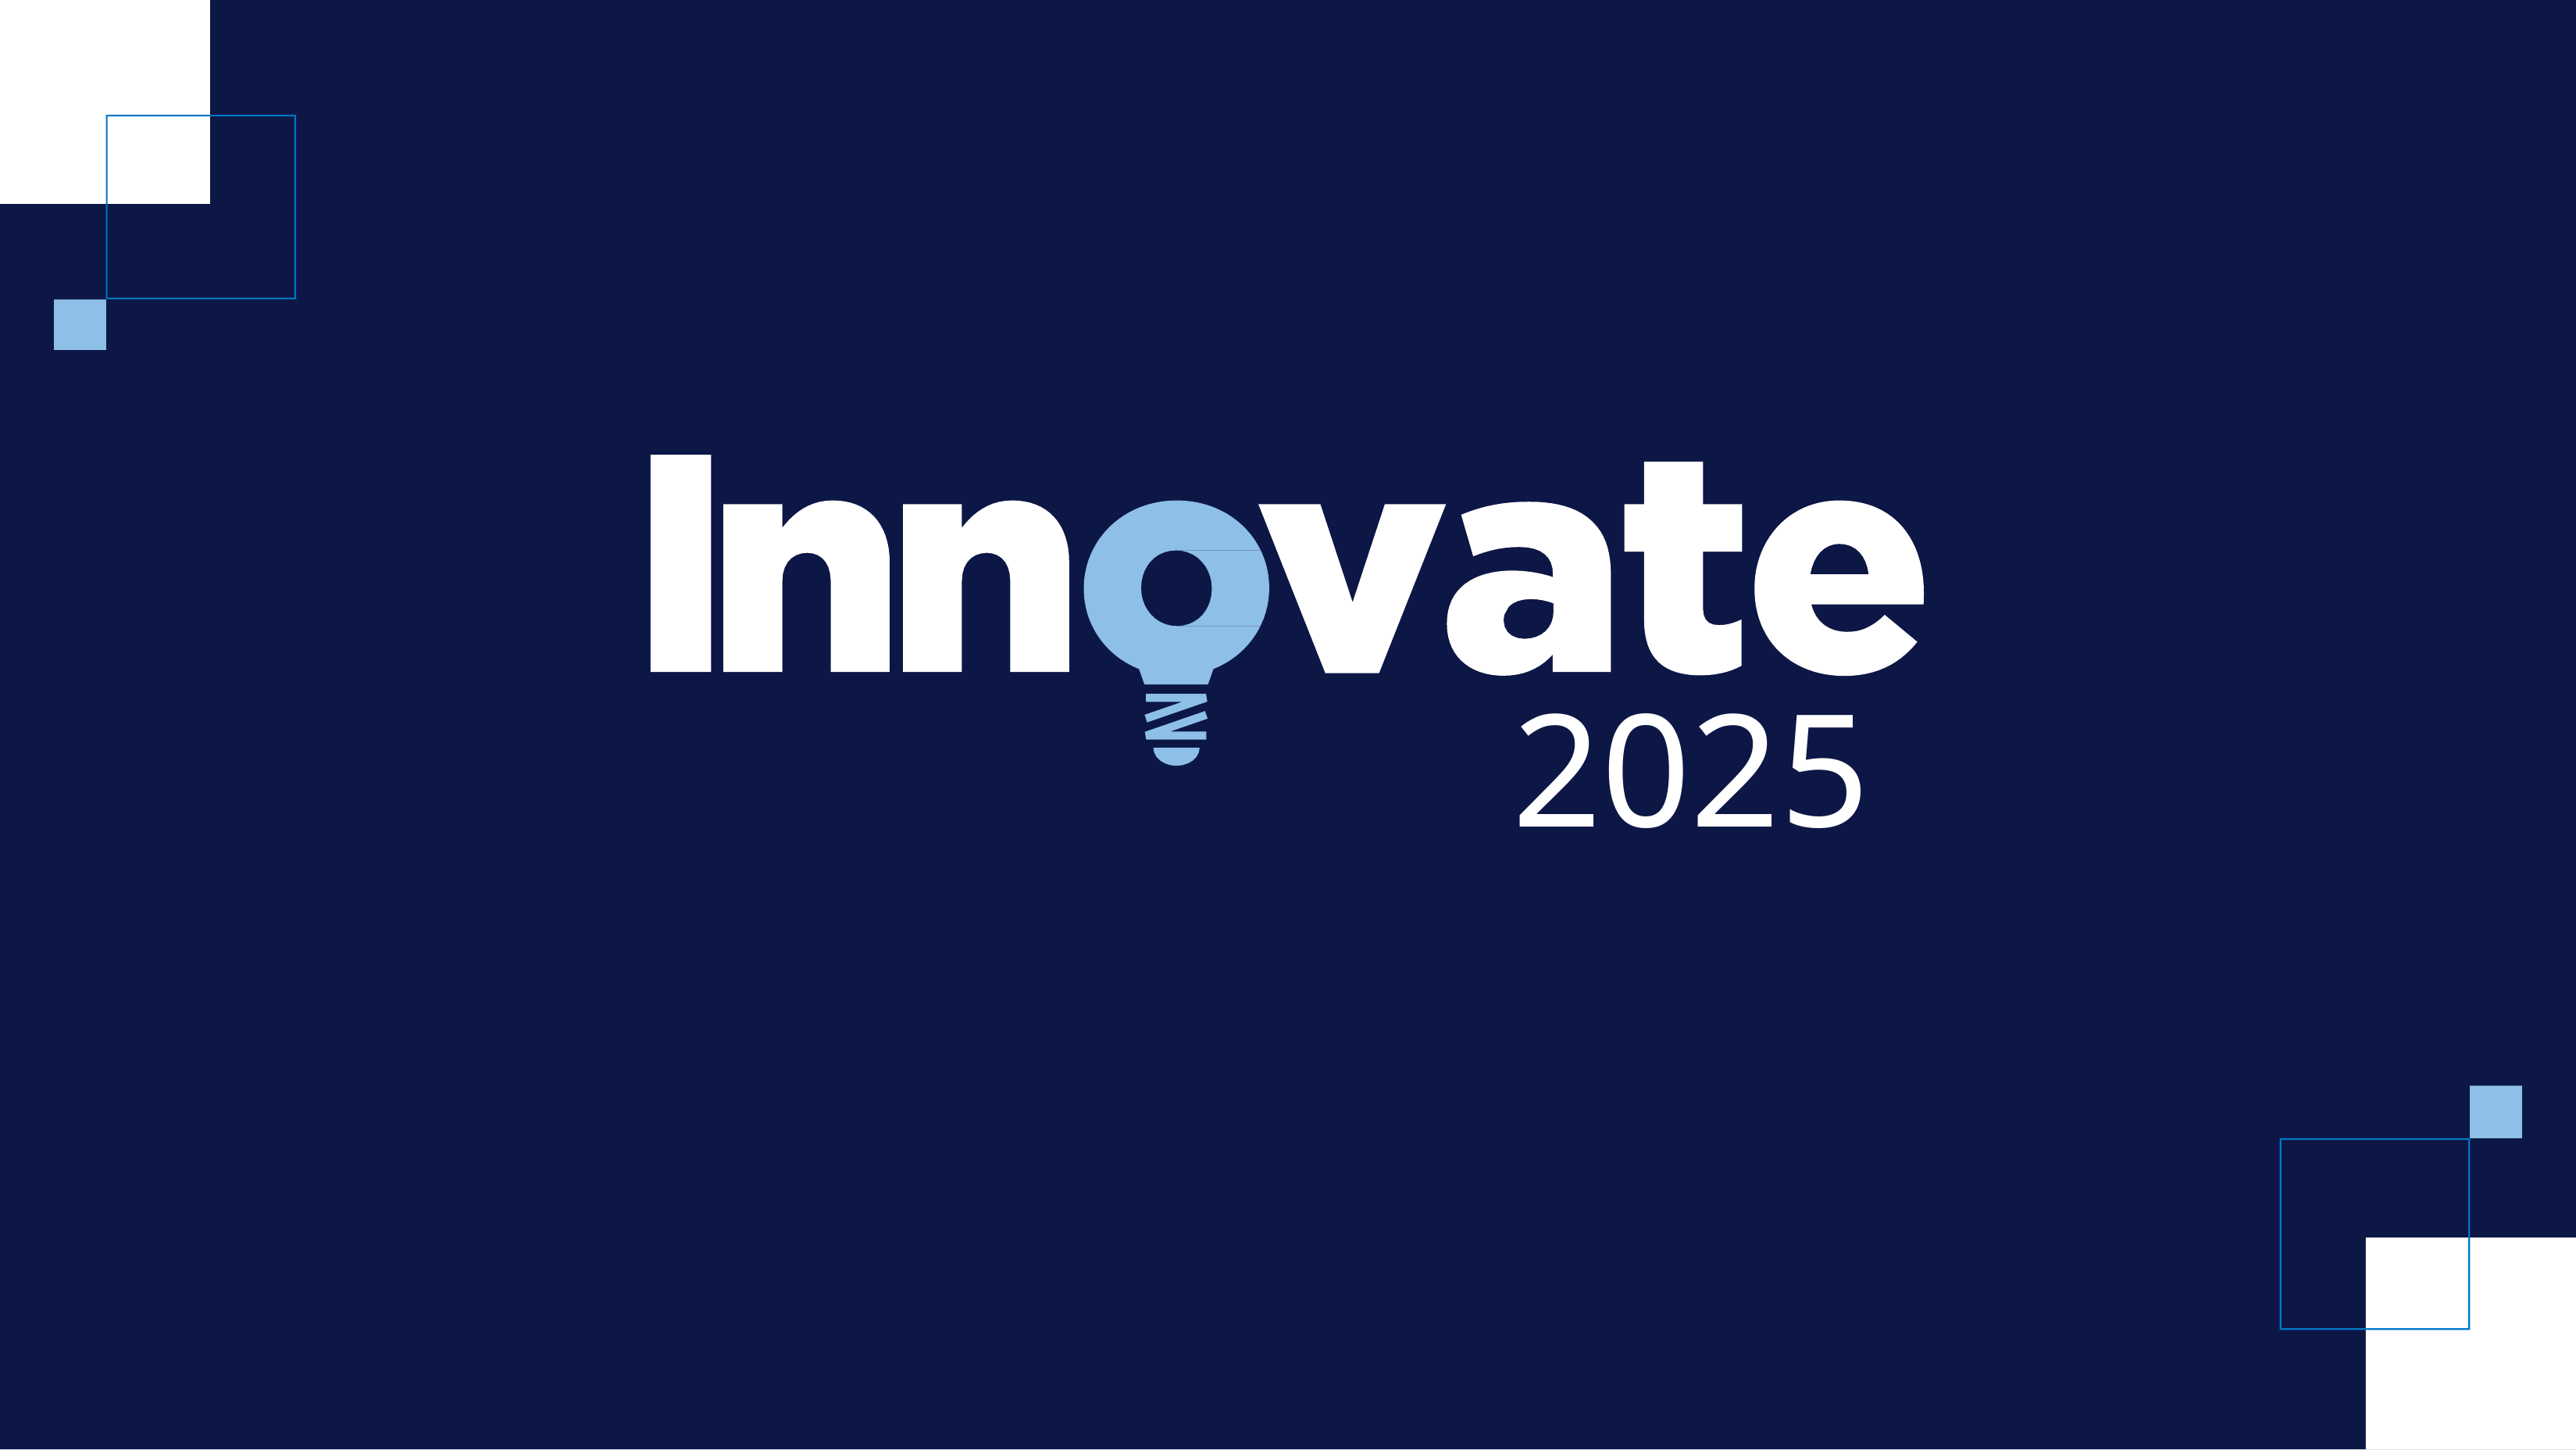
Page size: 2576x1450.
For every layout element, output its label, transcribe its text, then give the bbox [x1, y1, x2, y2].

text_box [2279, 1085, 2576, 1450]
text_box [0, 0, 297, 351]
text_box [0, 0, 2576, 1450]
text_box 2025 [626, 467, 2421, 843]
text_box [1643, 461, 1704, 467]
text_box [650, 455, 712, 467]
